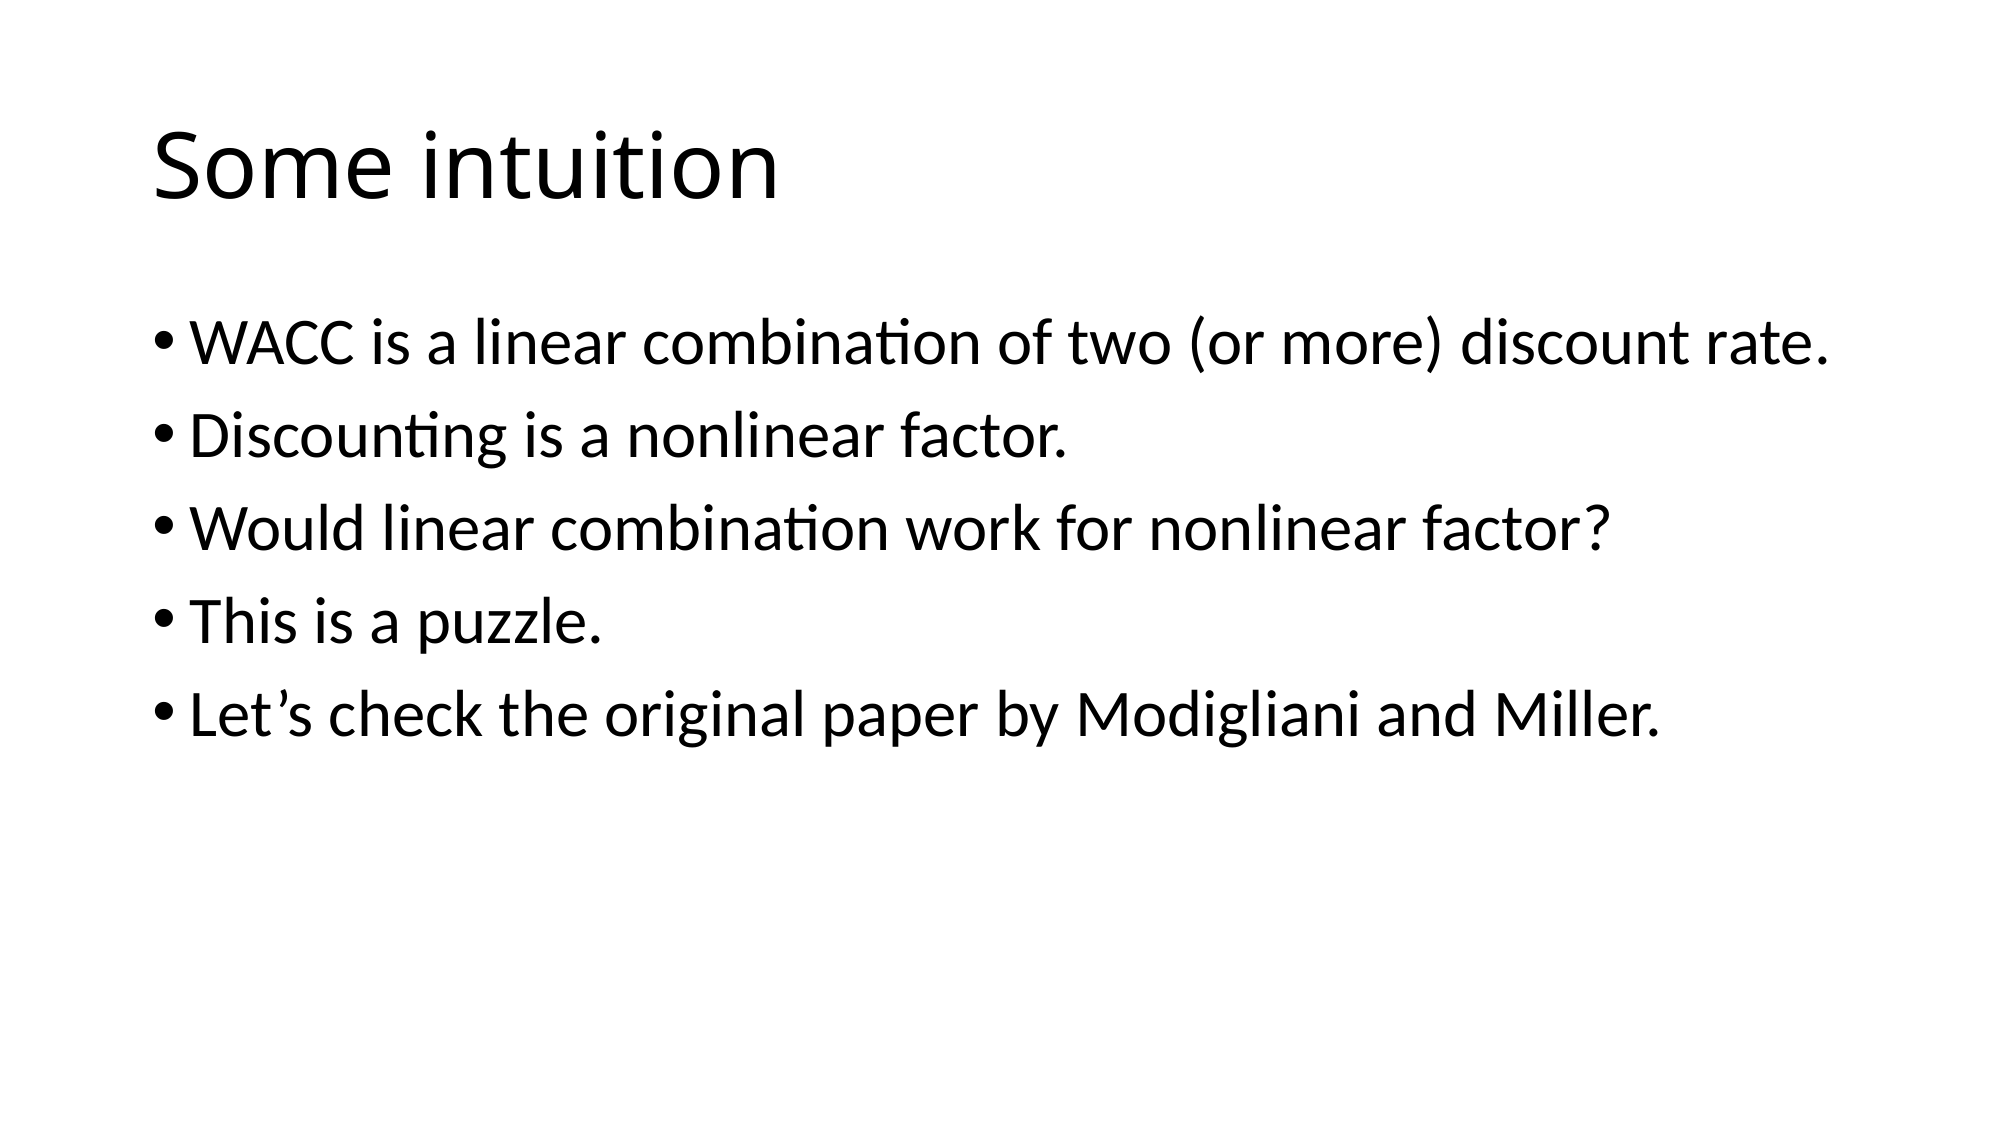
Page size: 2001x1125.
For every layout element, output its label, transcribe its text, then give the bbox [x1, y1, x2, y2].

list WACC is a linear combination of two (or more) discount rate. Discounting is a nonlinear factor. Would linear combination work for nonlinear factor? This is a puzzle. Let’s check the original paper by Modigliani and Miller. [137, 299, 1863, 1014]
title Some intuition [137, 59, 1863, 278]
